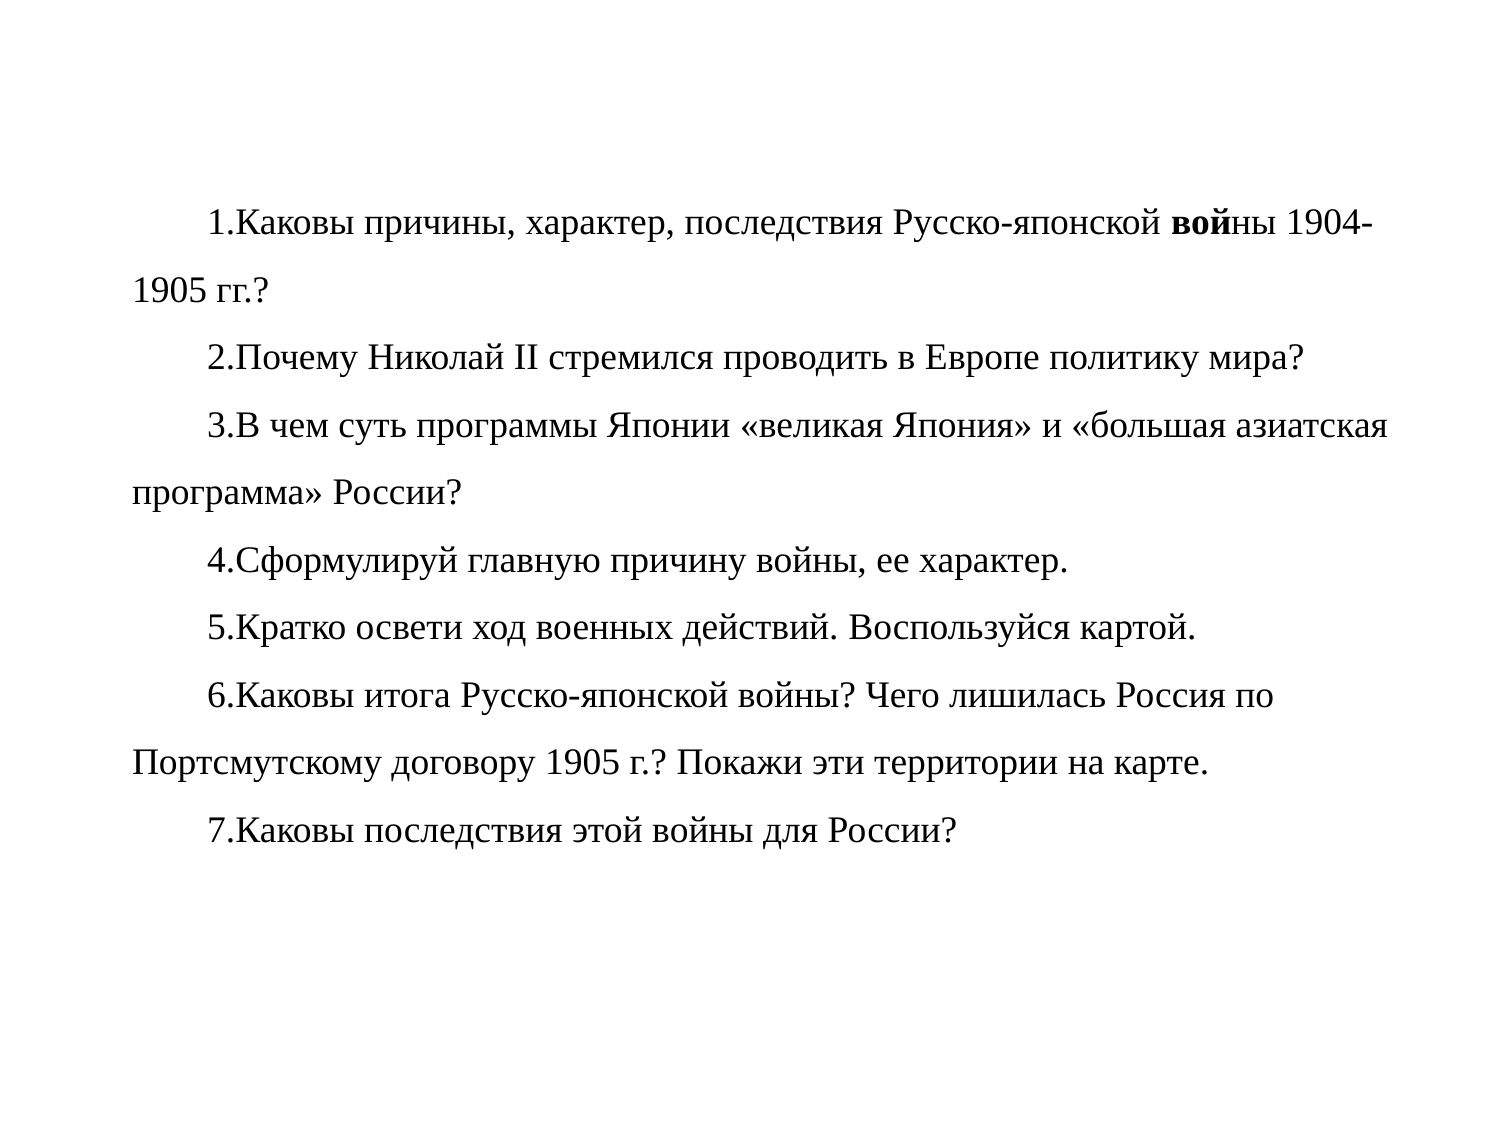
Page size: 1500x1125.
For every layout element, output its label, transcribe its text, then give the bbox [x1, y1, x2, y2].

text_box Каковы причины, характер, последствия Русско-японской войны 1904-1905 гг.? Почему Николай II стремился проводить в Европе политику мира? В чем суть программы Японии «великая Япония» и «большая азиатская программа» России? Сформулируй главную причину войны, ее характер. Кратко освети ход военных действий. Воспользуйся картой. Каковы итога Русско-японской войны? Чего лишилась Россия по Портсмутскому договору 1905 г.? Покажи эти территории на карте. Каковы последствия этой войны для России? [117, 167, 1430, 858]
